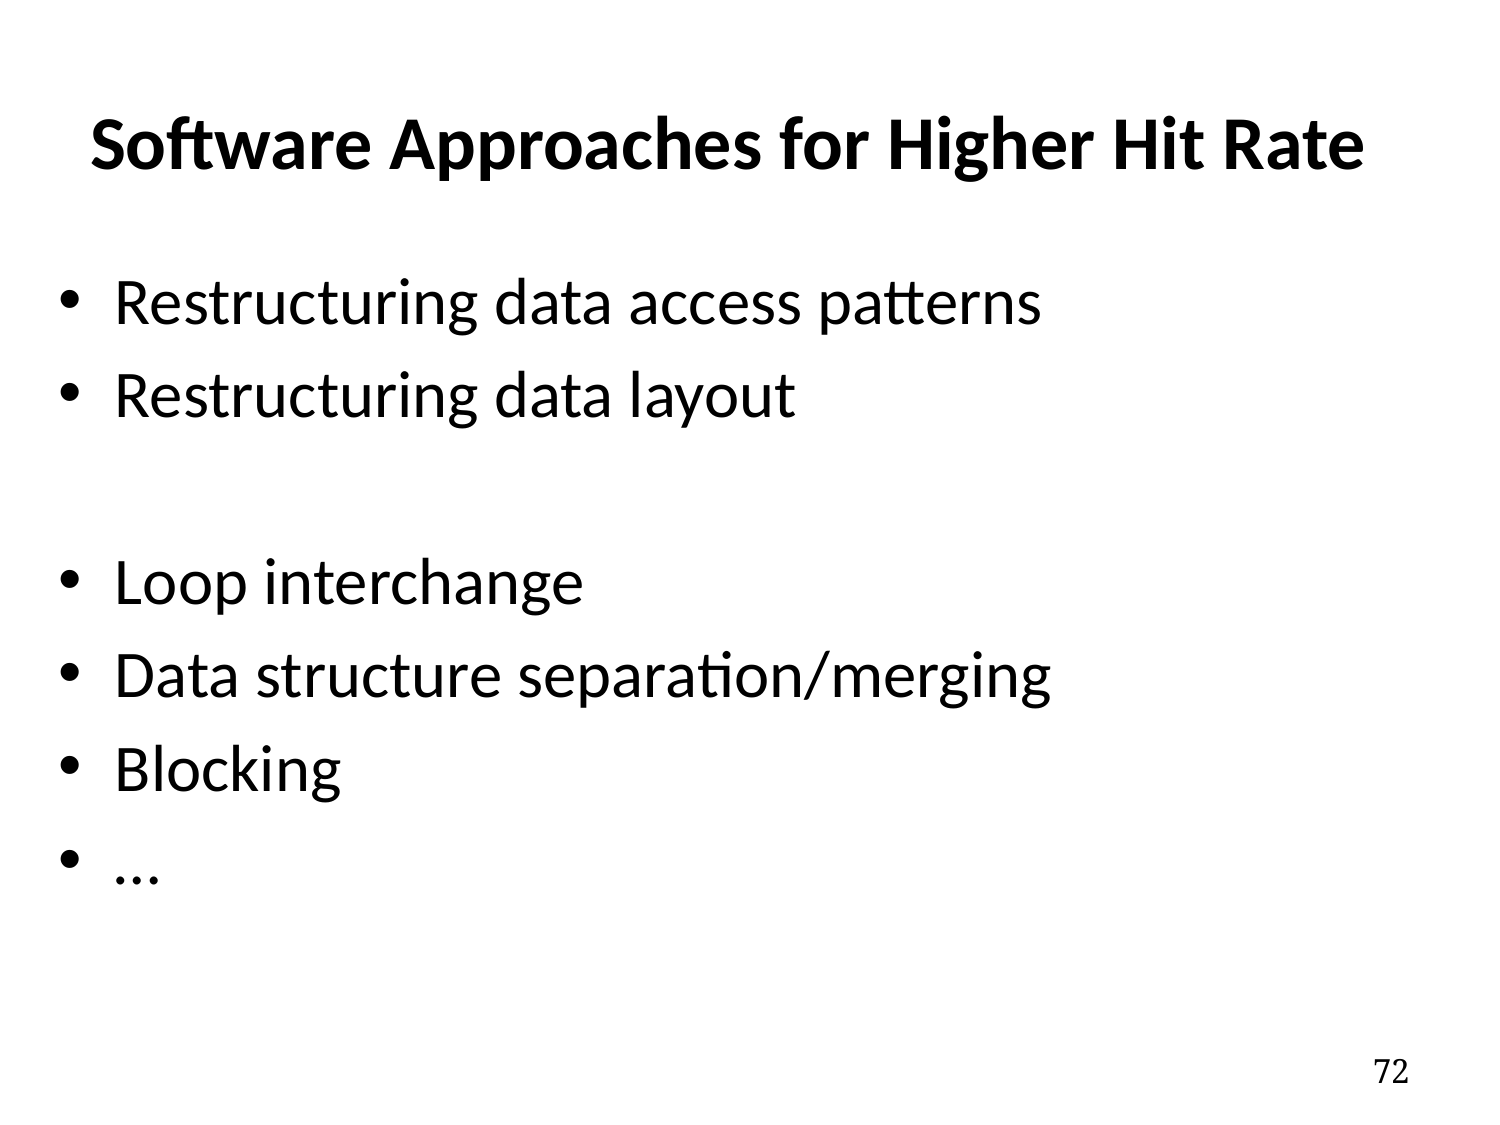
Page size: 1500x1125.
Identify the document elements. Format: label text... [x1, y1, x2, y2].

slide_number 72 [1074, 1042, 1425, 1103]
list Restructuring data access patterns Restructuring data layout Loop interchange Data structure separation/merging Blocking … [43, 250, 1457, 1103]
title Software Approaches for Higher Hit Rate [75, 45, 1425, 233]
